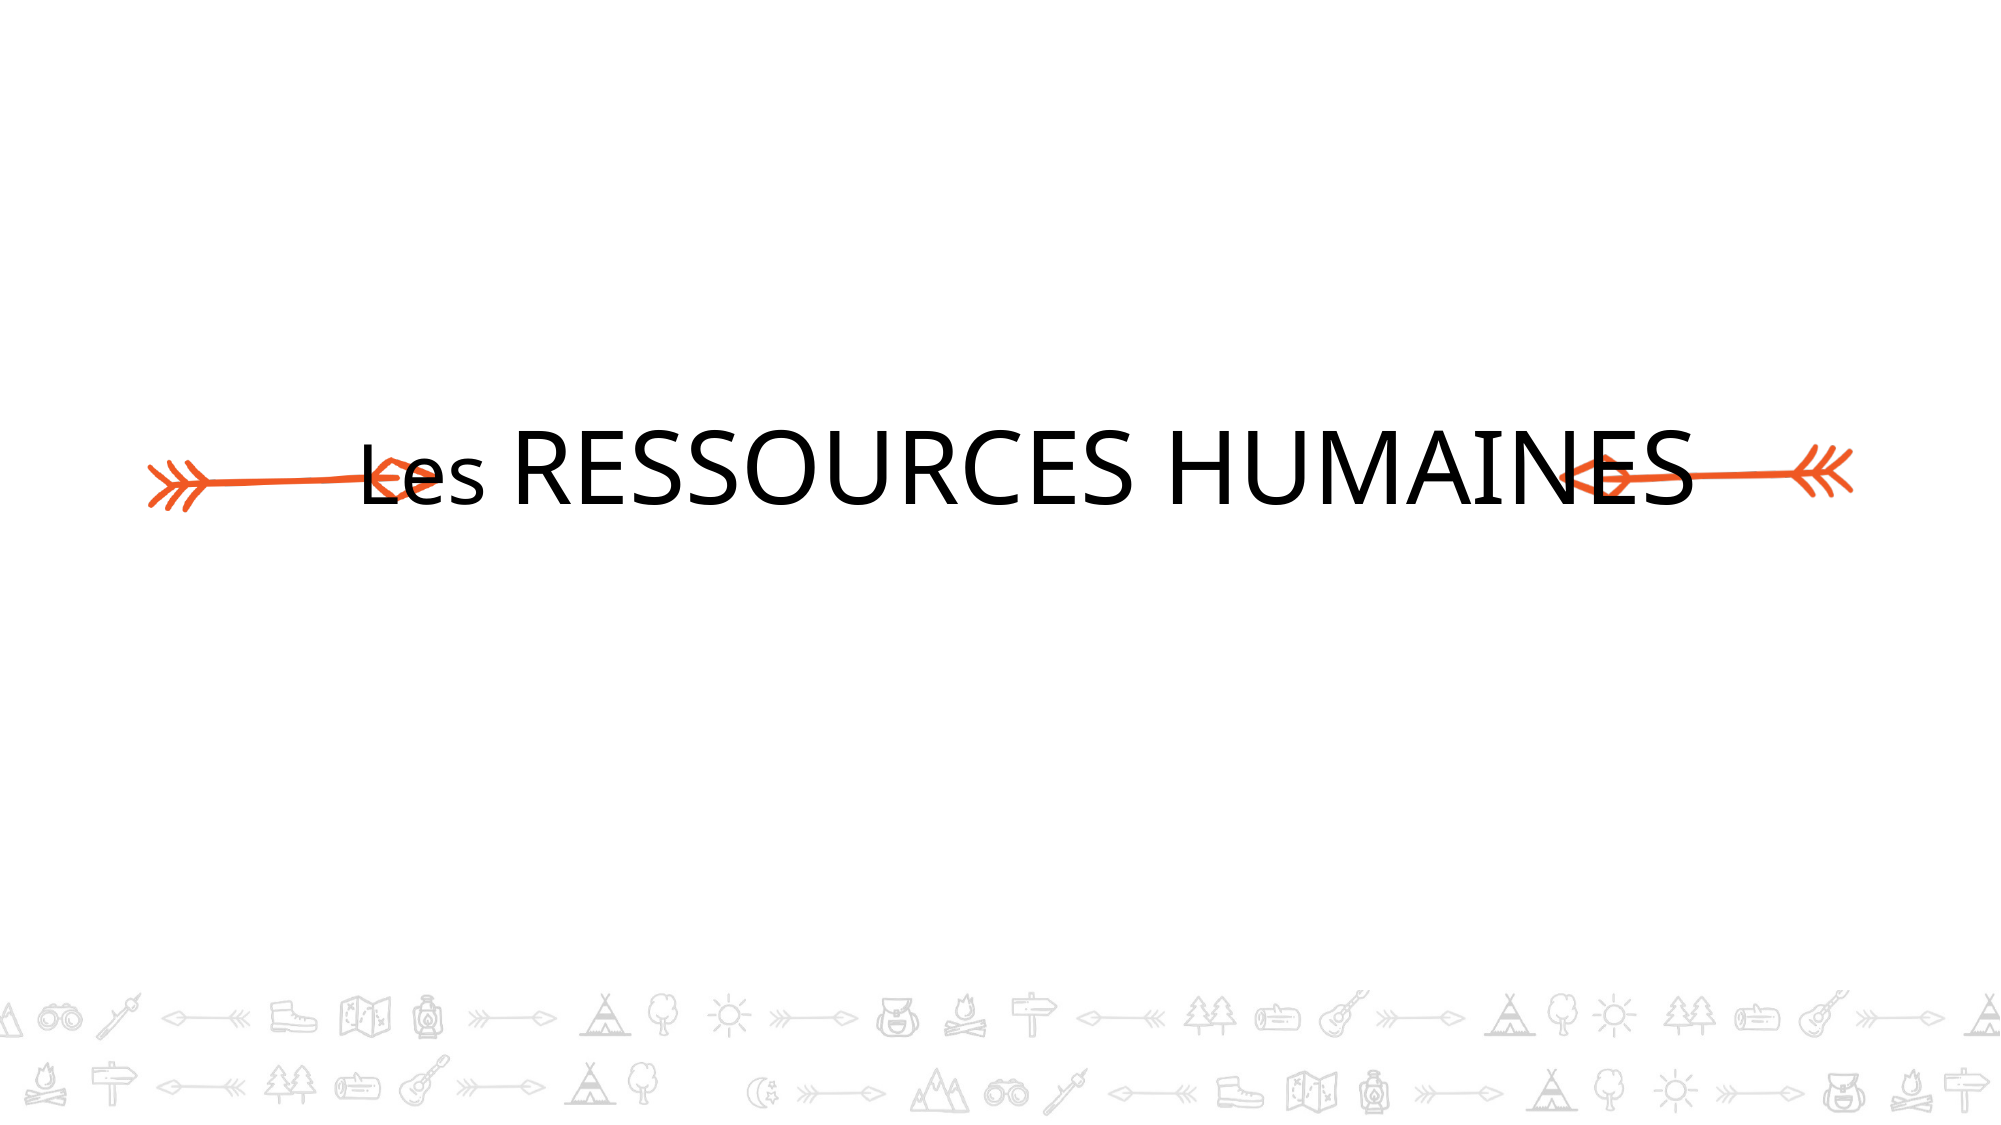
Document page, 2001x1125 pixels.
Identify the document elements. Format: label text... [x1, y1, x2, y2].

picture [0, 990, 2000, 1125]
title Les RESSOURCES HUMAINES [289, 362, 1766, 581]
picture [1766, 444, 1854, 500]
picture [146, 457, 289, 513]
